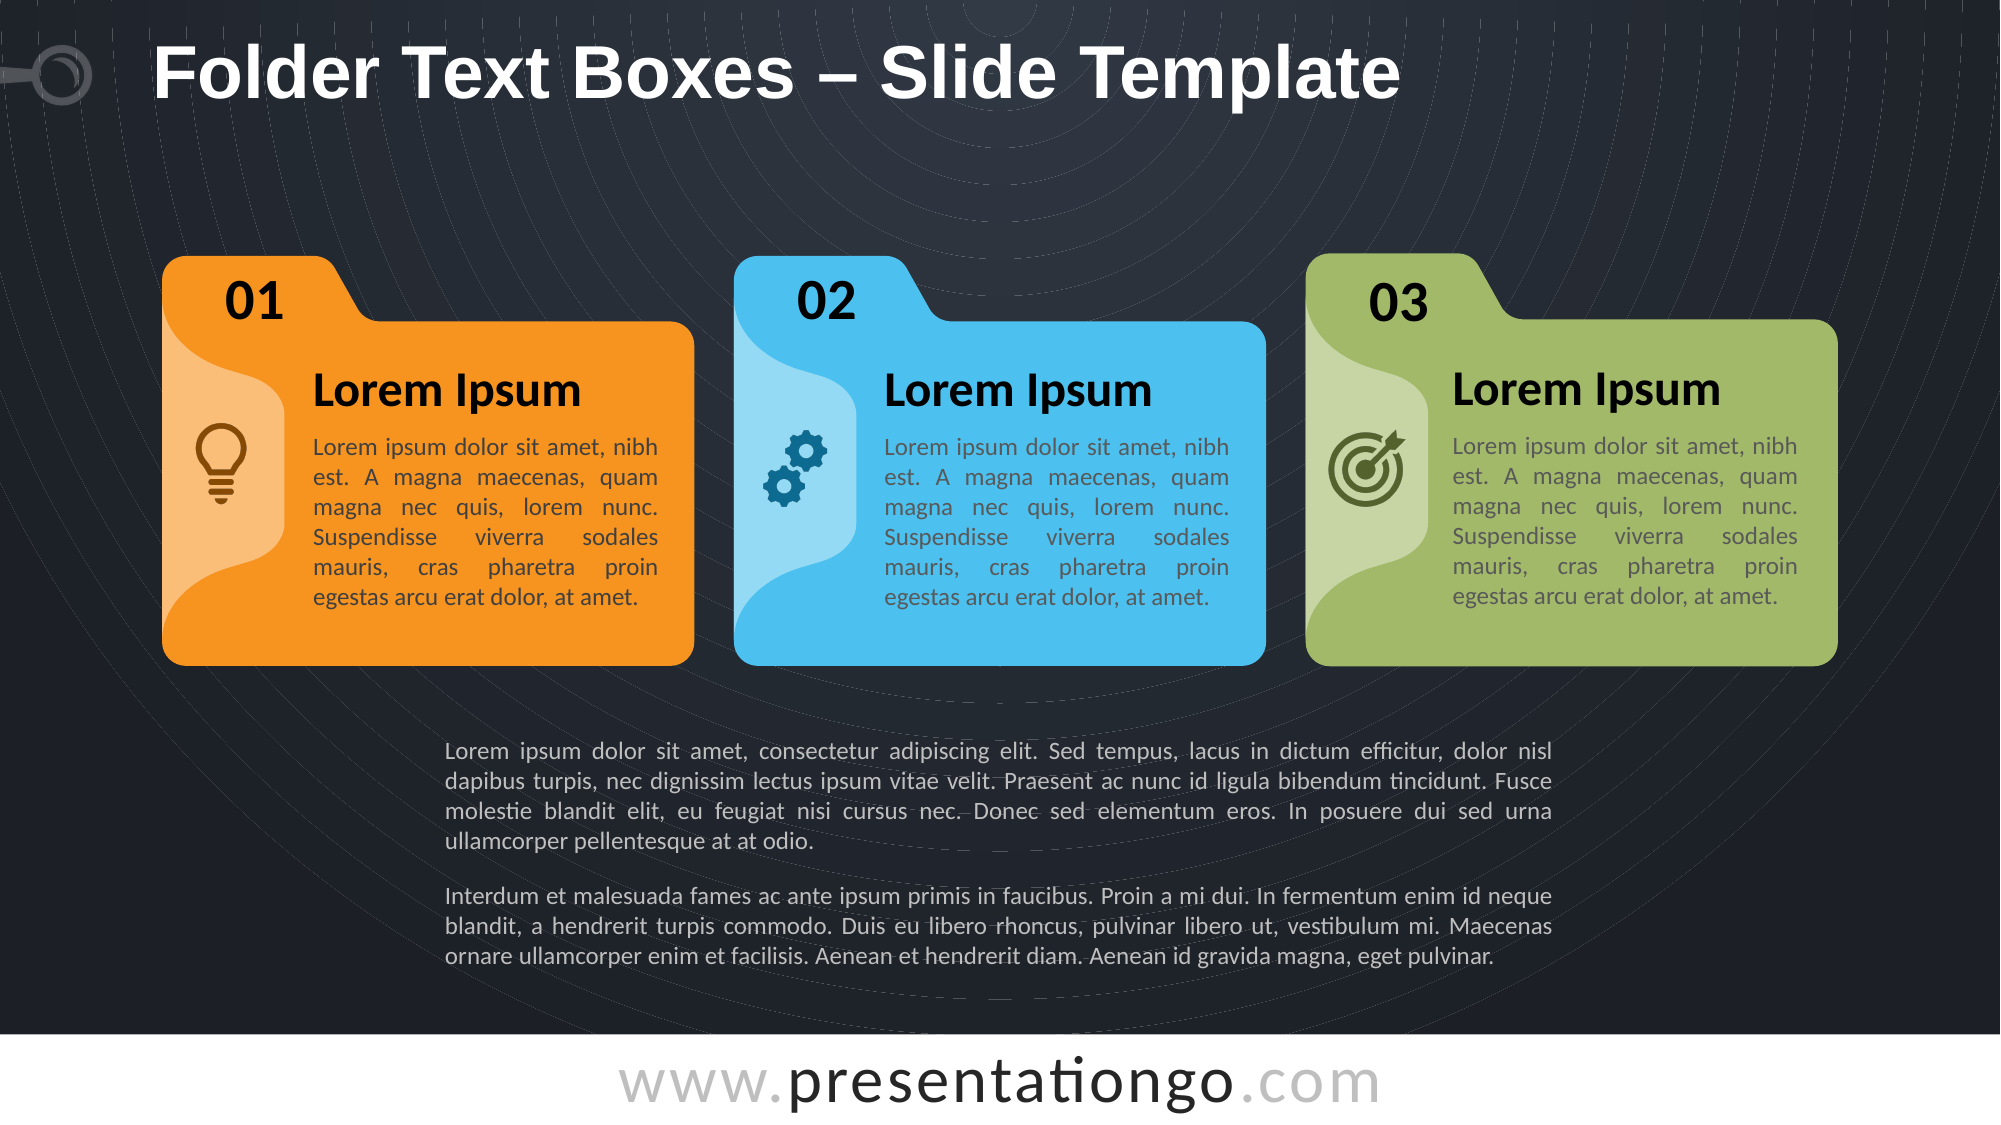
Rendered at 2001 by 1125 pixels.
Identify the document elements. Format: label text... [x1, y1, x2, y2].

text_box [733, 253, 1267, 666]
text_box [162, 253, 695, 666]
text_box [1305, 253, 1838, 667]
title Folder Text Boxes – Slide Template [137, 26, 1863, 148]
text_box Lorem ipsum dolor sit amet, consectetur adipiscing elit. Sed tempus, lacus in dictum efficitur, dolor nisl dapibus turpis, nec dignissim lectus ipsum vitae velit. Praesent ac nunc id ligula bibendum tincidunt. Fusce molestie blandit elit, eu feugiat nisi cursus nec. Donec sed elementum eros. In posuere dui sed urna ullamcorper pellentesque at at odio. Interdum et malesuada fames ac ante ipsum primis in faucibus. Proin a mi dui. In fermentum enim id neque blandit, a hendrerit turpis commodo. Duis eu libero rhoncus, pulvinar libero ut, vestibulum mi. Maecenas ornare ullamcorper enim et facilisis. Aenean et hendrerit diam. Aenean id gravida magna, eget pulvinar. [444, 727, 1555, 977]
